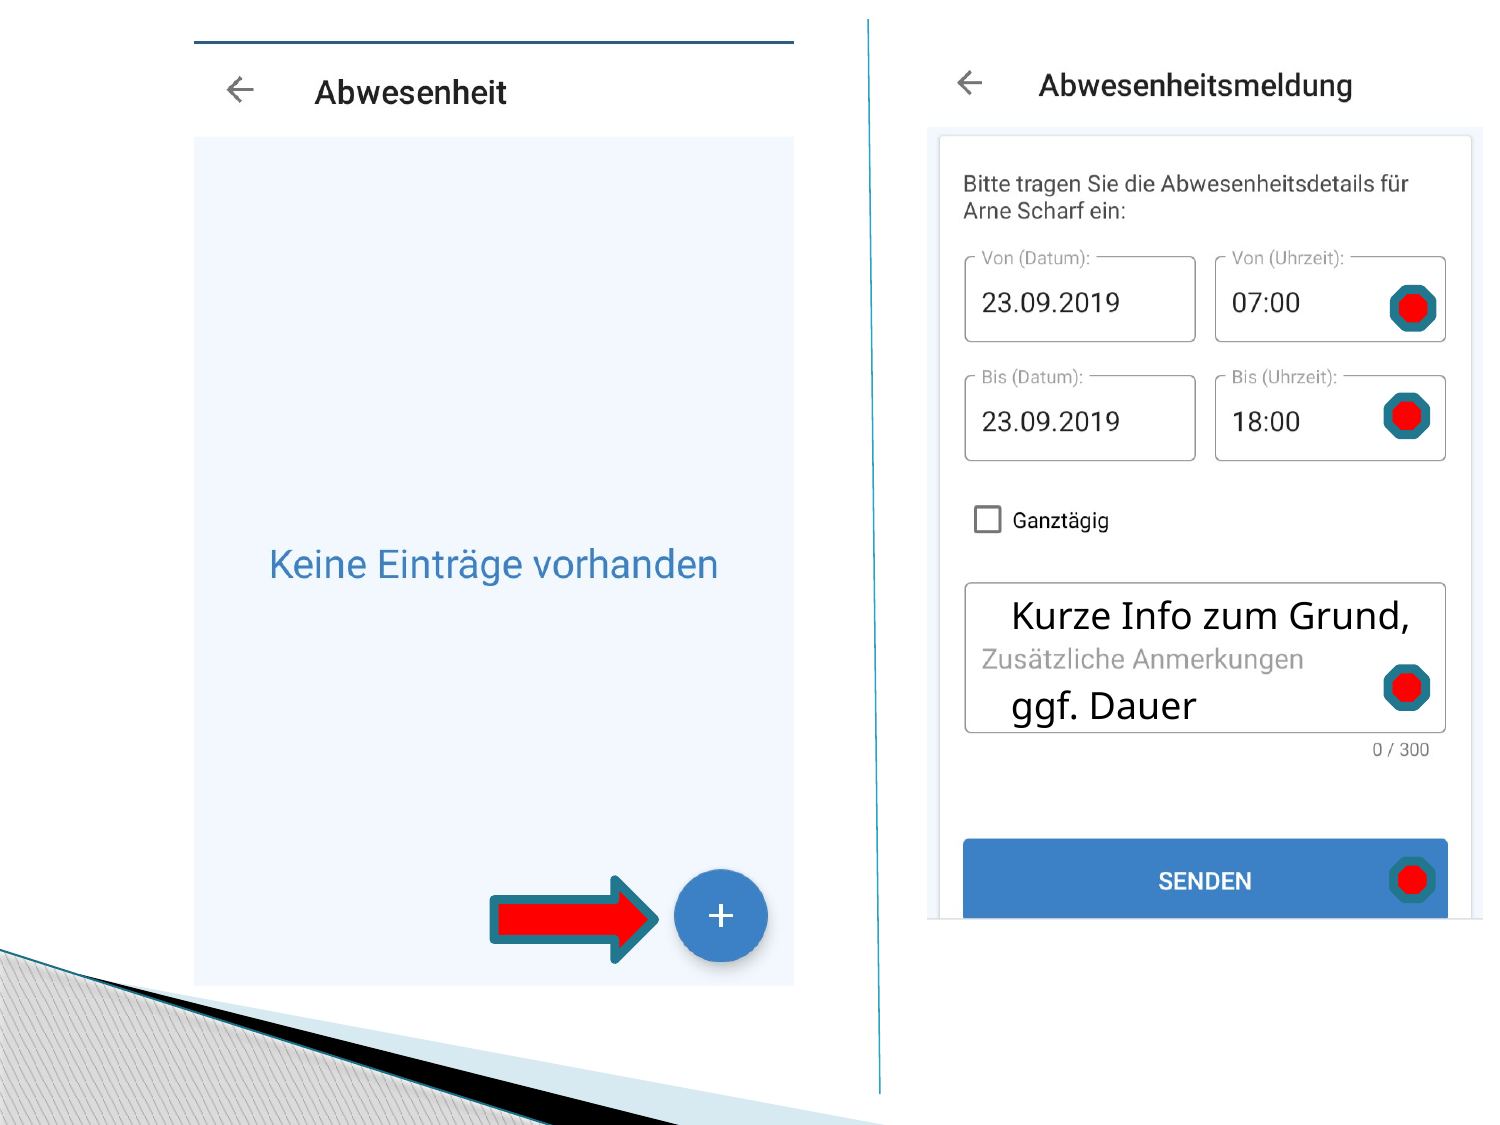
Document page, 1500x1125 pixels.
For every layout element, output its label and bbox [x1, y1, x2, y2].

picture [194, 40, 794, 986]
picture [926, 42, 1484, 920]
text_box [867, 18, 881, 1095]
